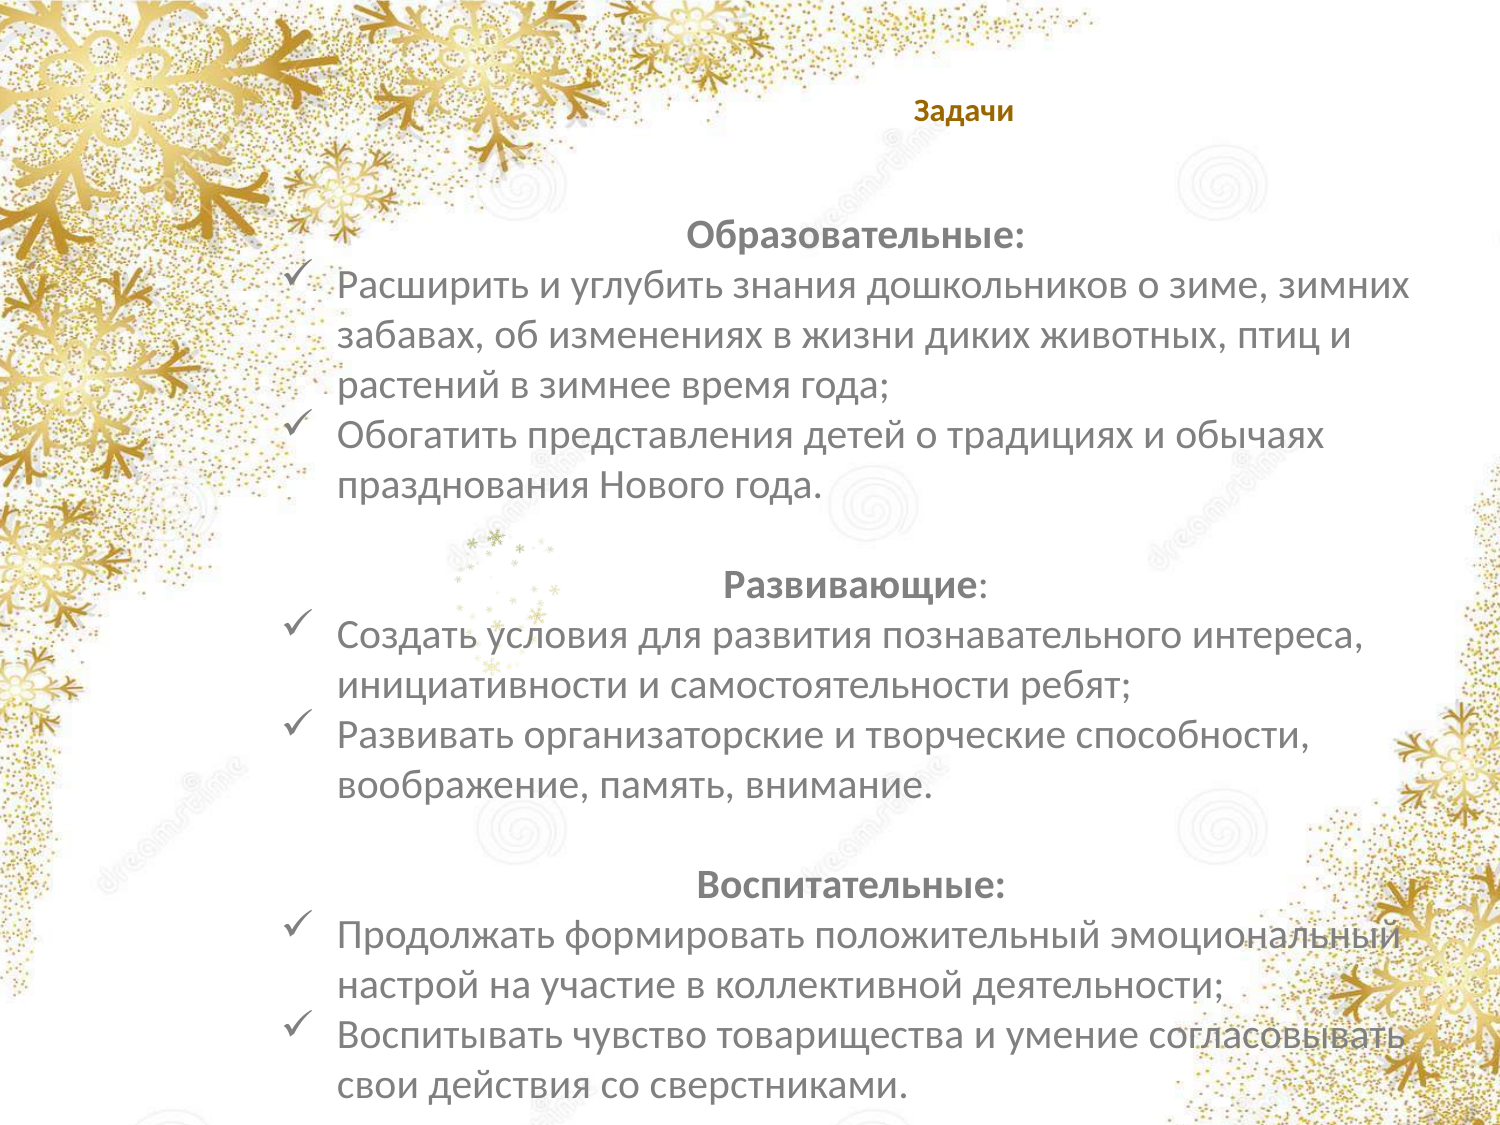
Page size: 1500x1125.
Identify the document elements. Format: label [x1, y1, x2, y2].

list [454, 526, 561, 678]
picture [0, 0, 1500, 1125]
